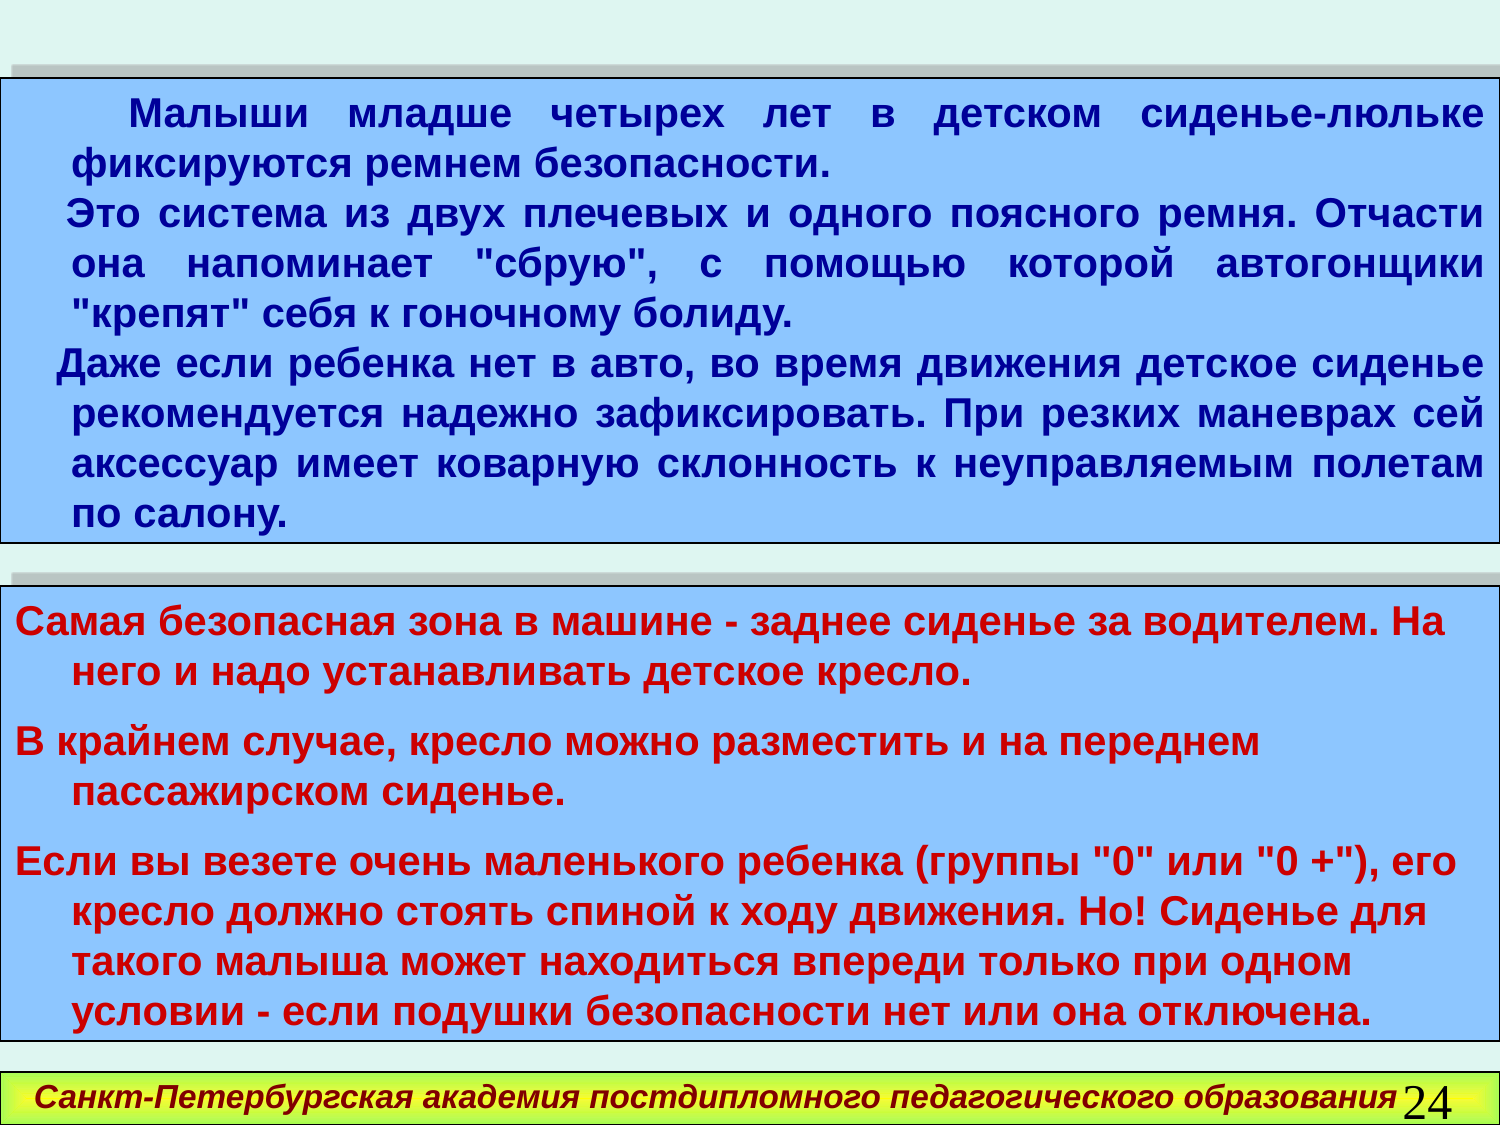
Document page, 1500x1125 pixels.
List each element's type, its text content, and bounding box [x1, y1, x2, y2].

text_box Санкт-Петербургская академия постдипломного педагогического образования [0, 1071, 1387, 1125]
text_box Самая безопасная зона в машине - заднее сиденье за водителем. На него и надо устанавливать детское кресло. В крайнем случае, кресло можно разместить и на переднем пассажирском сиденье. Если вы везете очень маленького ребенка (группы "0" или "0 +"), его кресло должно стоять спиной к ходу движения. Но! Сиденье для такого малыша может находиться впереди только при одном условии - если подушки безопасности нет или она отключена. [0, 586, 1500, 1041]
text_box 24 [1387, 1062, 1500, 1125]
text_box Малыши младше четырех лет в детском сиденье-люльке фиксируются ремнем безопасности. Это система из двух плечевых и одного поясного ремня. Отчасти она напоминает "сбрую", с помощью которой автогонщики "крепят" себя к гоночному болиду. Даже если ребенка нет в авто, во время движения детское сиденье рекомендуется надежно зафиксировать. При резких маневрах сей аксессуар имеет коварную склонность к неуправляемым полетам по салону. [0, 78, 1500, 544]
text_box [868, 1071, 1419, 1122]
